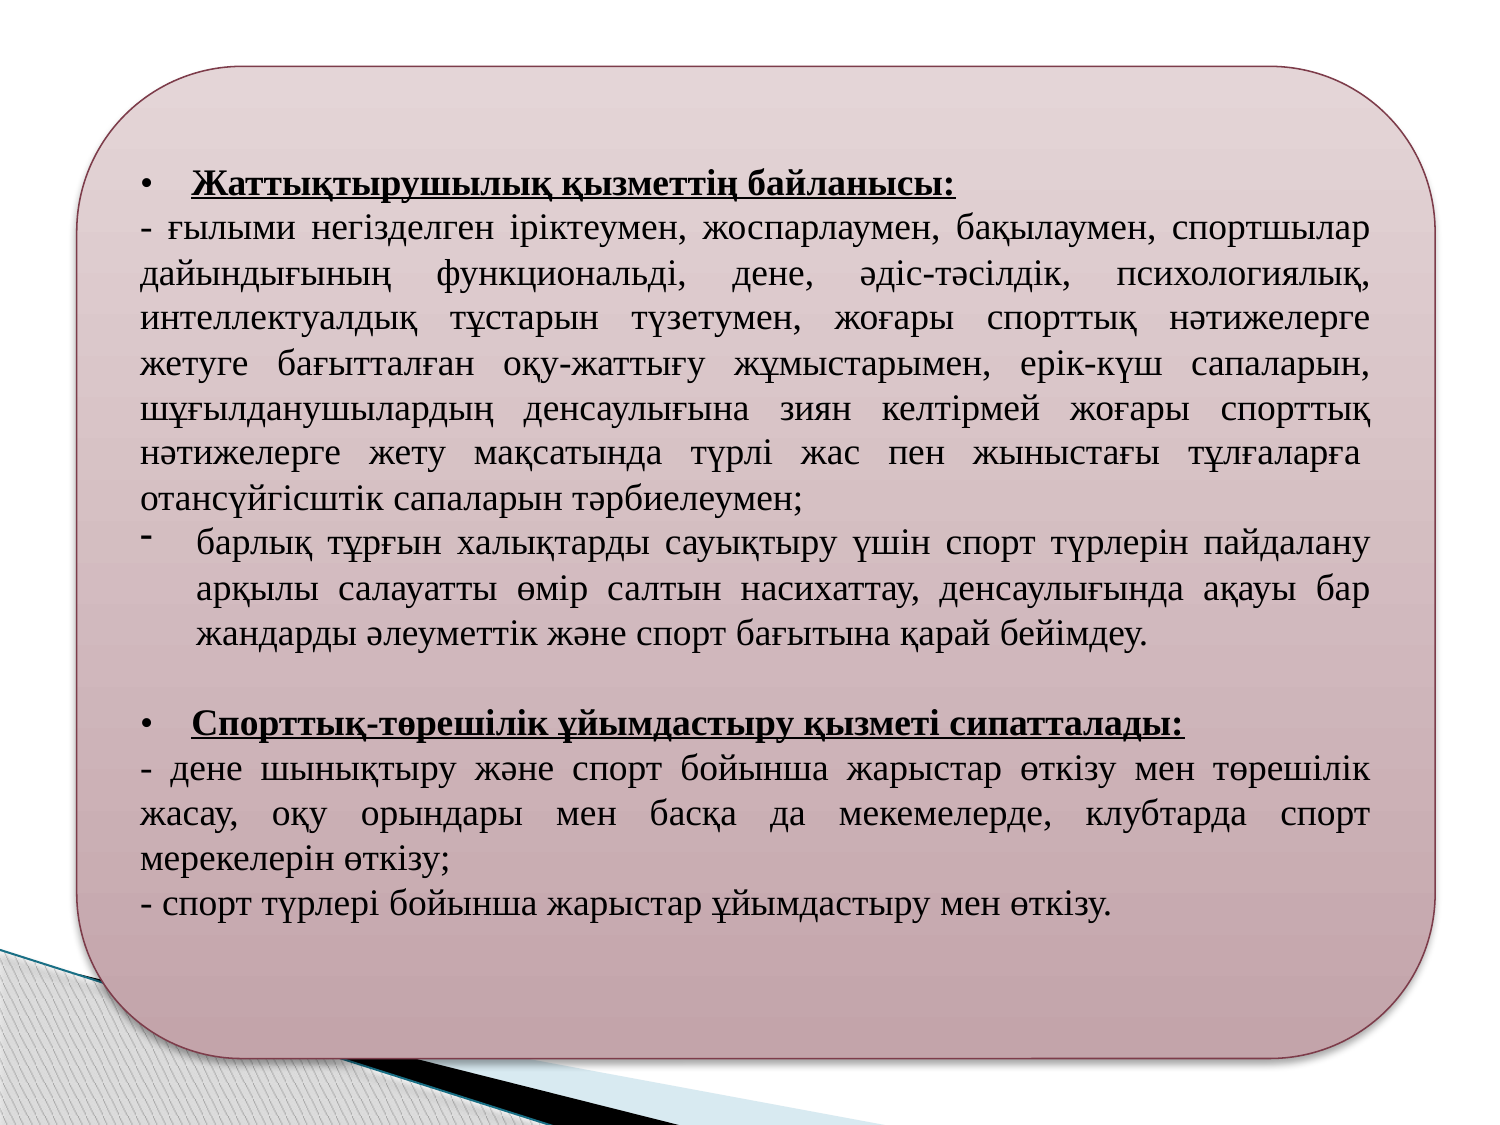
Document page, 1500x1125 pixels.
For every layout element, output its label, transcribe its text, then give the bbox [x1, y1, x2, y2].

text_box • Жаттықтырушылық қызметтің байланысы: - ғылыми негізделген іріктеумен, жоспарлаумен, бақылаумен, спортшылар дайындығының функциональді, дене, әдіс-тәсілдік, психологиялық, интеллектуалдық тұстарын түзетумен, жоғары спорттық нәтижелерге жетуге бағытталған оқу-жаттығу жұмыстарымен, ерік-күш сапаларын, шұғылданушылардың денсаулығына зиян келтірмей жоғары спорттық нәтижелерге жету мақсатында түрлі жас пен жыныстағы тұлғаларға отансүйгісштік сапаларын тәрбиелеумен; барлық тұрғын халықтарды сауықтыру үшін спорт түрлерін пайдалану арқылы салауатты өмір салтын насихаттау, денсаулығында ақауы бар жандарды әлеуметтік және спорт бағытына қарай бейімдеу. • Спорттық-төрешілік ұйымдастыру қызметі сипатталады: - дене шынықтыру және спорт бойынша жарыстар өткізу мен төрешілік жасау, оқу орындары мен басқа да мекемелерде, клубтарда спорт мерекелерін өткізу; - спорт түрлері бойынша жарыстар ұйымдастыру мен өткізу. [75, 65, 1436, 1060]
